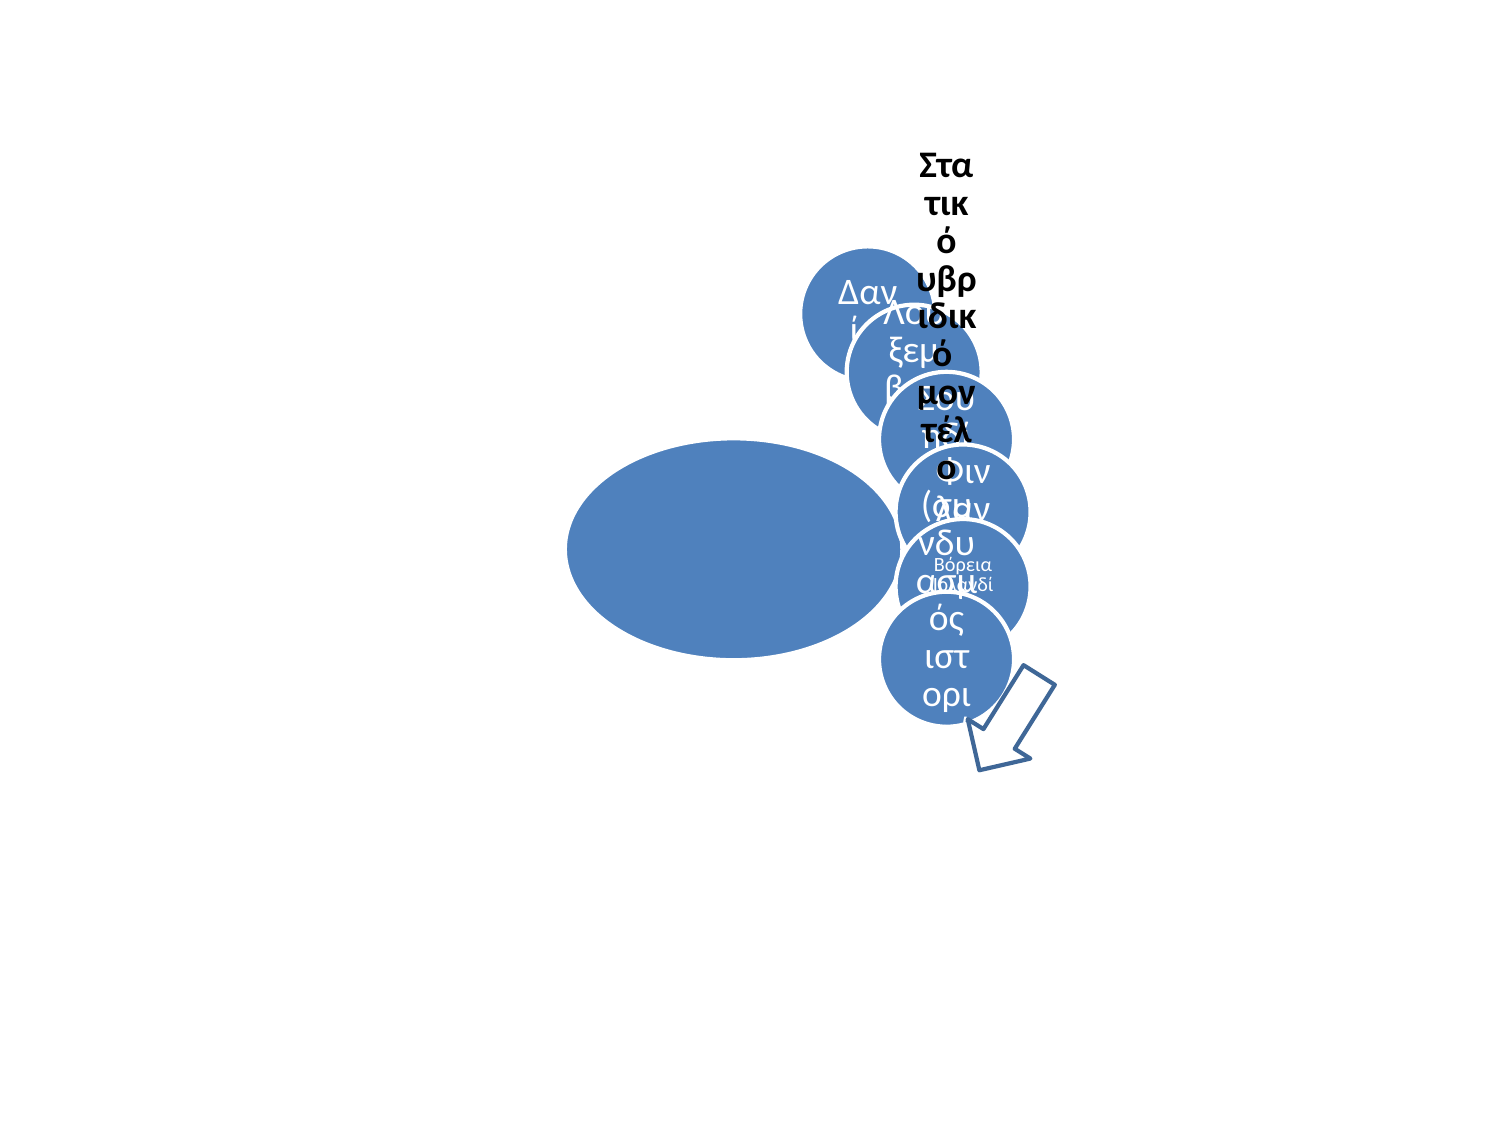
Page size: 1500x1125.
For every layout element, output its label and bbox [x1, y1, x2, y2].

list [58, 105, 1409, 994]
